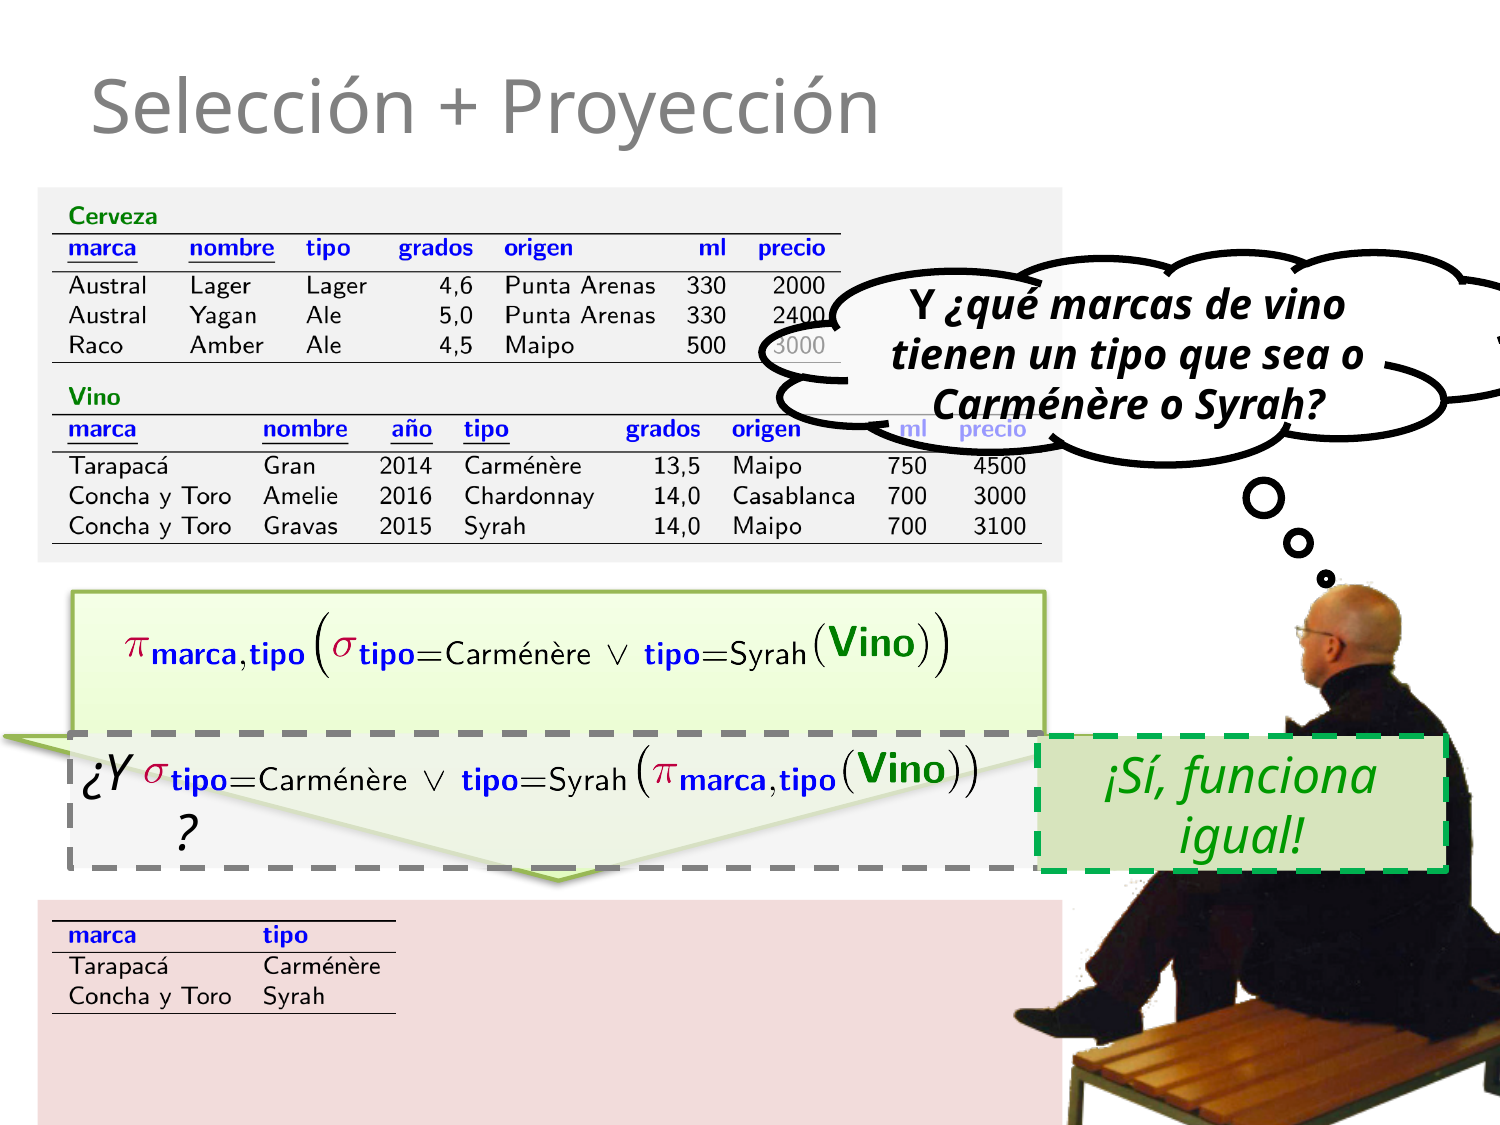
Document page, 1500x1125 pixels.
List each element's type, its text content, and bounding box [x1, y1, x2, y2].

text_box [71, 590, 1004, 733]
picture [52, 919, 397, 1015]
text_box [35, 185, 1065, 564]
text_box ¿Y ? [70, 733, 1004, 869]
picture [1009, 545, 1500, 1125]
text_box Y ¿qué marcas de vino tienen un tipo que sea o Carménère o Syrah? [1243, 478, 1284, 518]
text_box [510, 869, 607, 882]
title Selección + Proyección [75, 45, 1425, 163]
picture [52, 206, 841, 363]
picture [143, 745, 977, 798]
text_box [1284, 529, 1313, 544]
text_box Y ¿qué marcas de vino tienen un tipo que sea o Carménère o Syrah? [777, 250, 1500, 468]
text_box [3, 735, 70, 754]
picture [52, 387, 1042, 544]
picture [124, 612, 948, 679]
text_box [35, 898, 1004, 1125]
